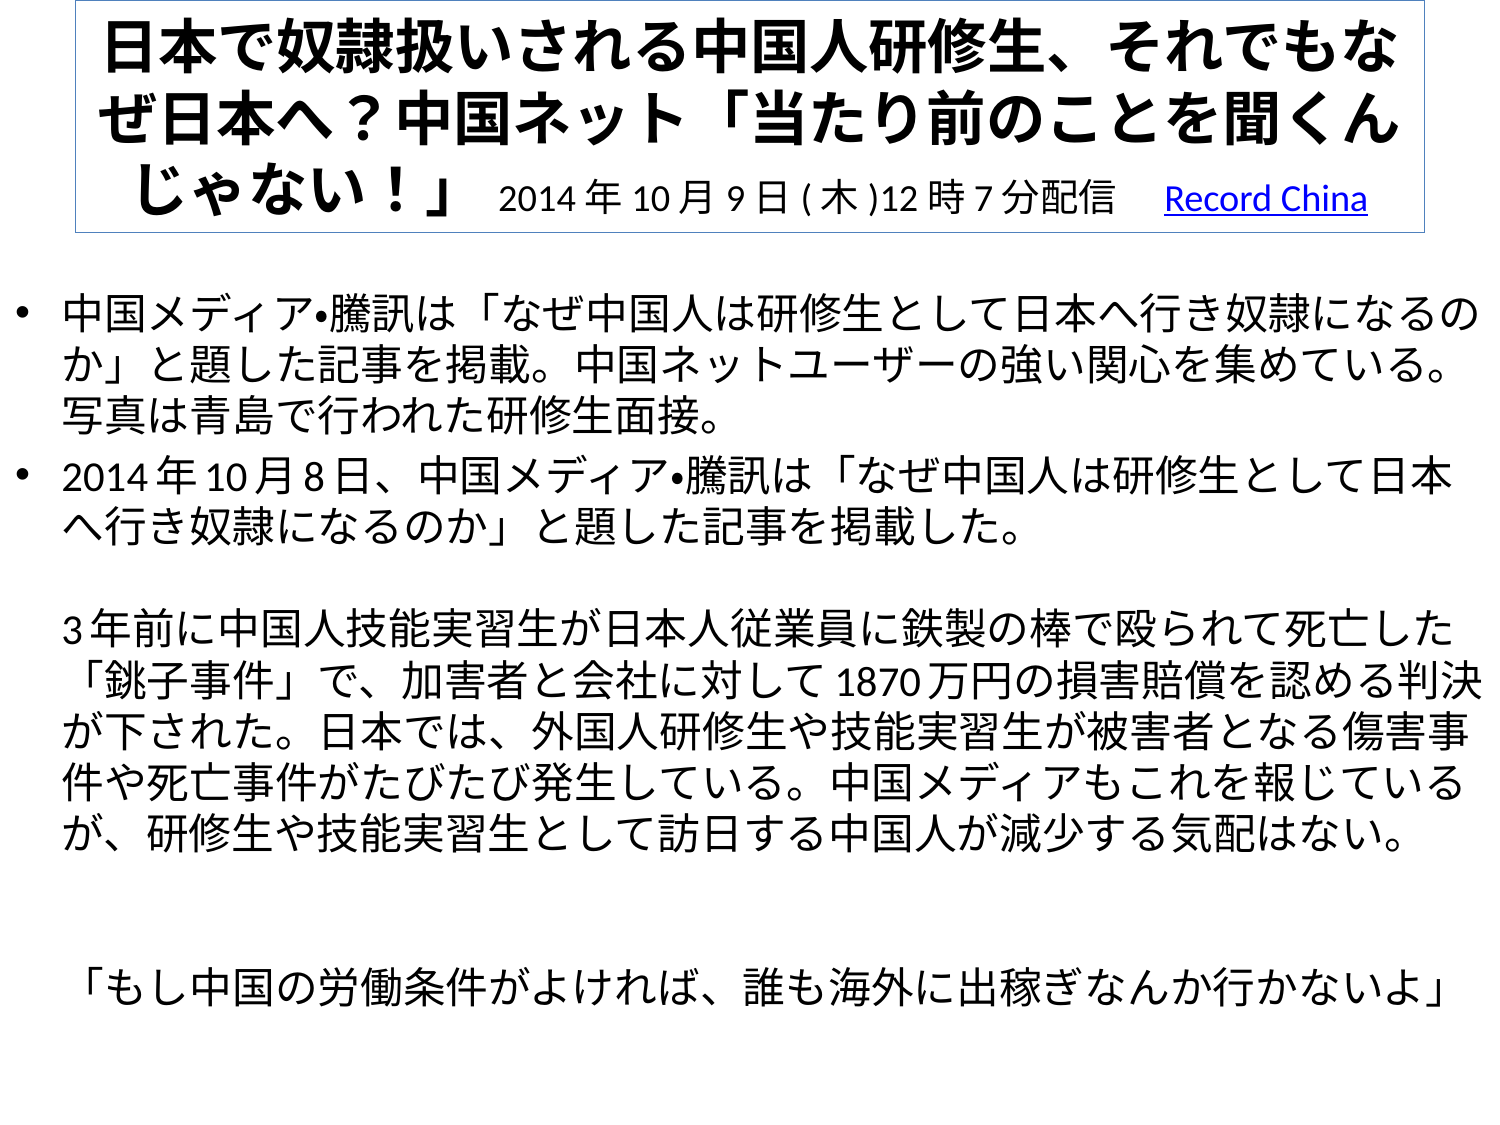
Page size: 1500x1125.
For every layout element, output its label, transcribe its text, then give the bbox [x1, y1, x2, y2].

list 中国メディア・騰訊は「なぜ中国人は研修生として日本へ行き奴隷になるのか」と題した記事を掲載。中国ネットユーザーの強い関心を集めている。写真は青島で行われた研修生面接。 2014年10月8日、中国メディア・騰訊は「なぜ中国人は研修生として日本へ行き奴隷になるのか」と題した記事を掲載した。 3年前に中国人技能実習生が日本人従業員に鉄製の棒で殴られて死亡した「銚子事件」で、加害者と会社に対して1870万円の損害賠償を認める判決が下された。日本では、外国人研修生や技能実習生が被害者となる傷害事件や死亡事件がたびたび発生している。中国メディアもこれを報じているが、研修生や技能実習生として訪日する中国人が減少する気配はない。 「もし中国の労働条件がよければ、誰も海外に出稼ぎなんか行かないよ」 [0, 278, 1500, 1125]
title 日本で奴隷扱いされる中国人研修生、それでもなぜ日本へ？中国ネット「当たり前のことを聞くんじゃない！」2014年10月9日(木)12時7分配信 Record China [75, 0, 1425, 233]
